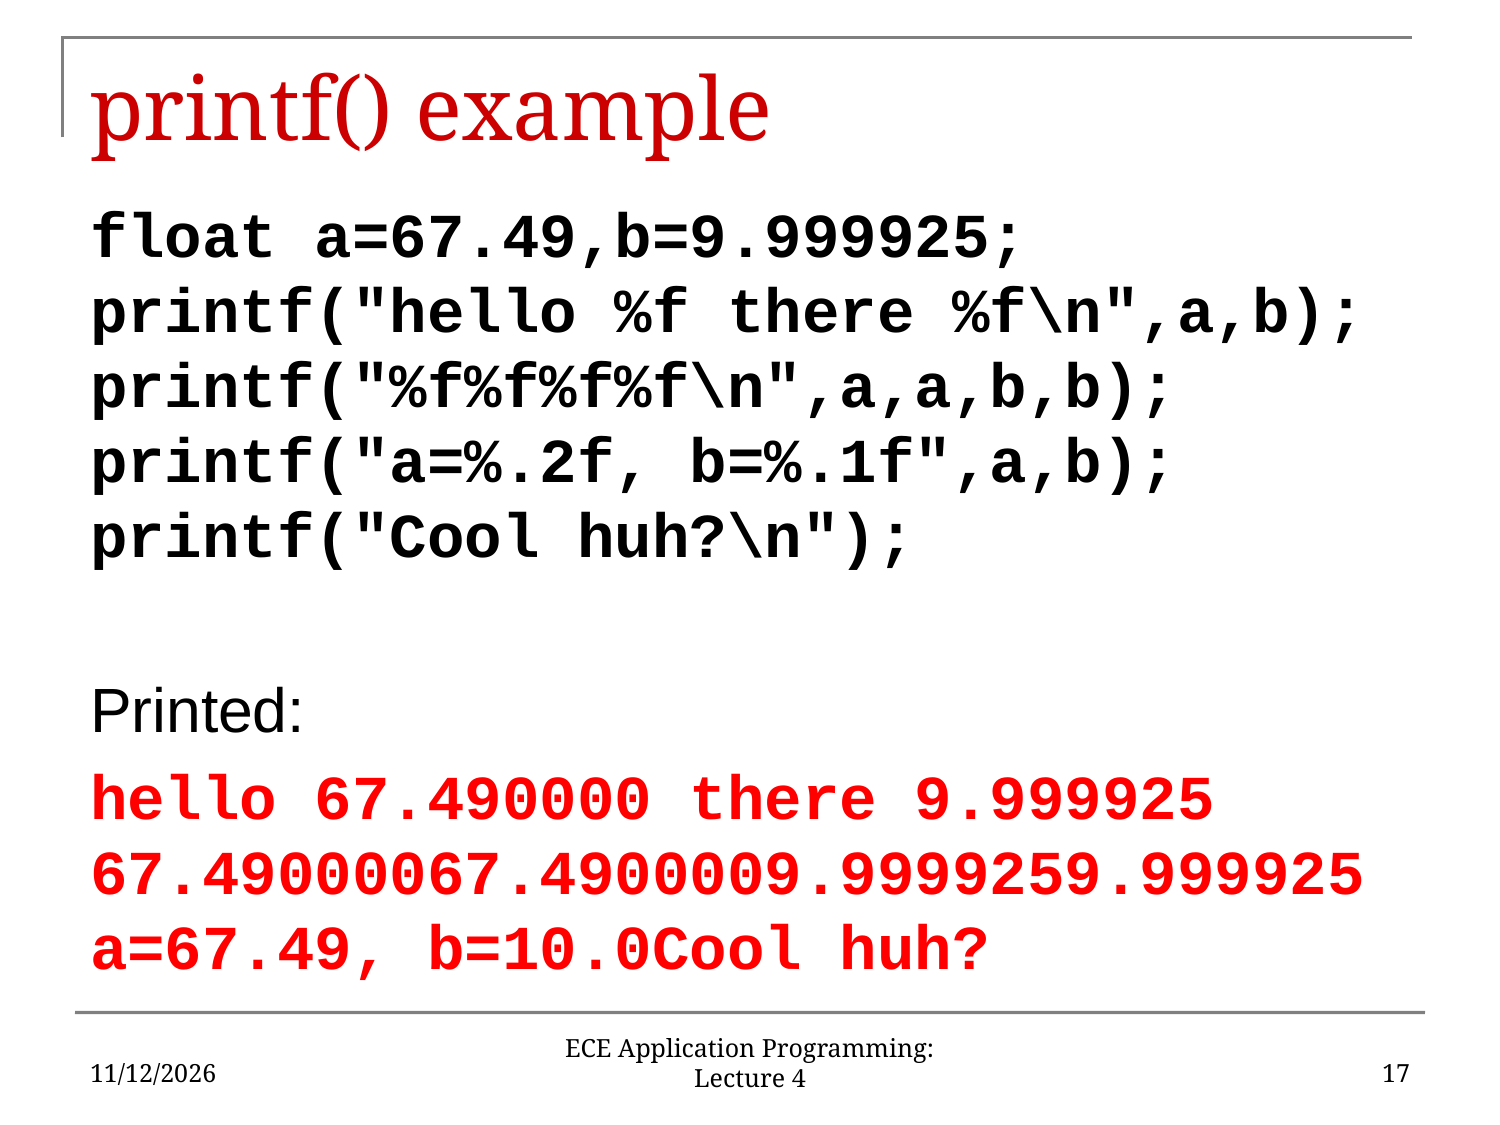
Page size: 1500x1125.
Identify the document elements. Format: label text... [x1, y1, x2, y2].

list float a=67.49,b=9.999925; printf("hello %f there %f\n",a,b); printf("%f%f%f%f\n",a,a,b,b); printf("a=%.2f, b=%.1f",a,b); printf("Cool huh?\n"); Printed: hello 67.490000 there 9.999925 67.49000067.4900009.9999259.999925 a=67.49, b=10.0Cool huh? [75, 187, 1425, 1006]
slide_number 17 [1074, 1023, 1426, 1100]
footer ECE Application Programming: Lecture 4 [512, 1024, 988, 1101]
title printf() example [75, 45, 1425, 163]
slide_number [74, 1023, 426, 1100]
